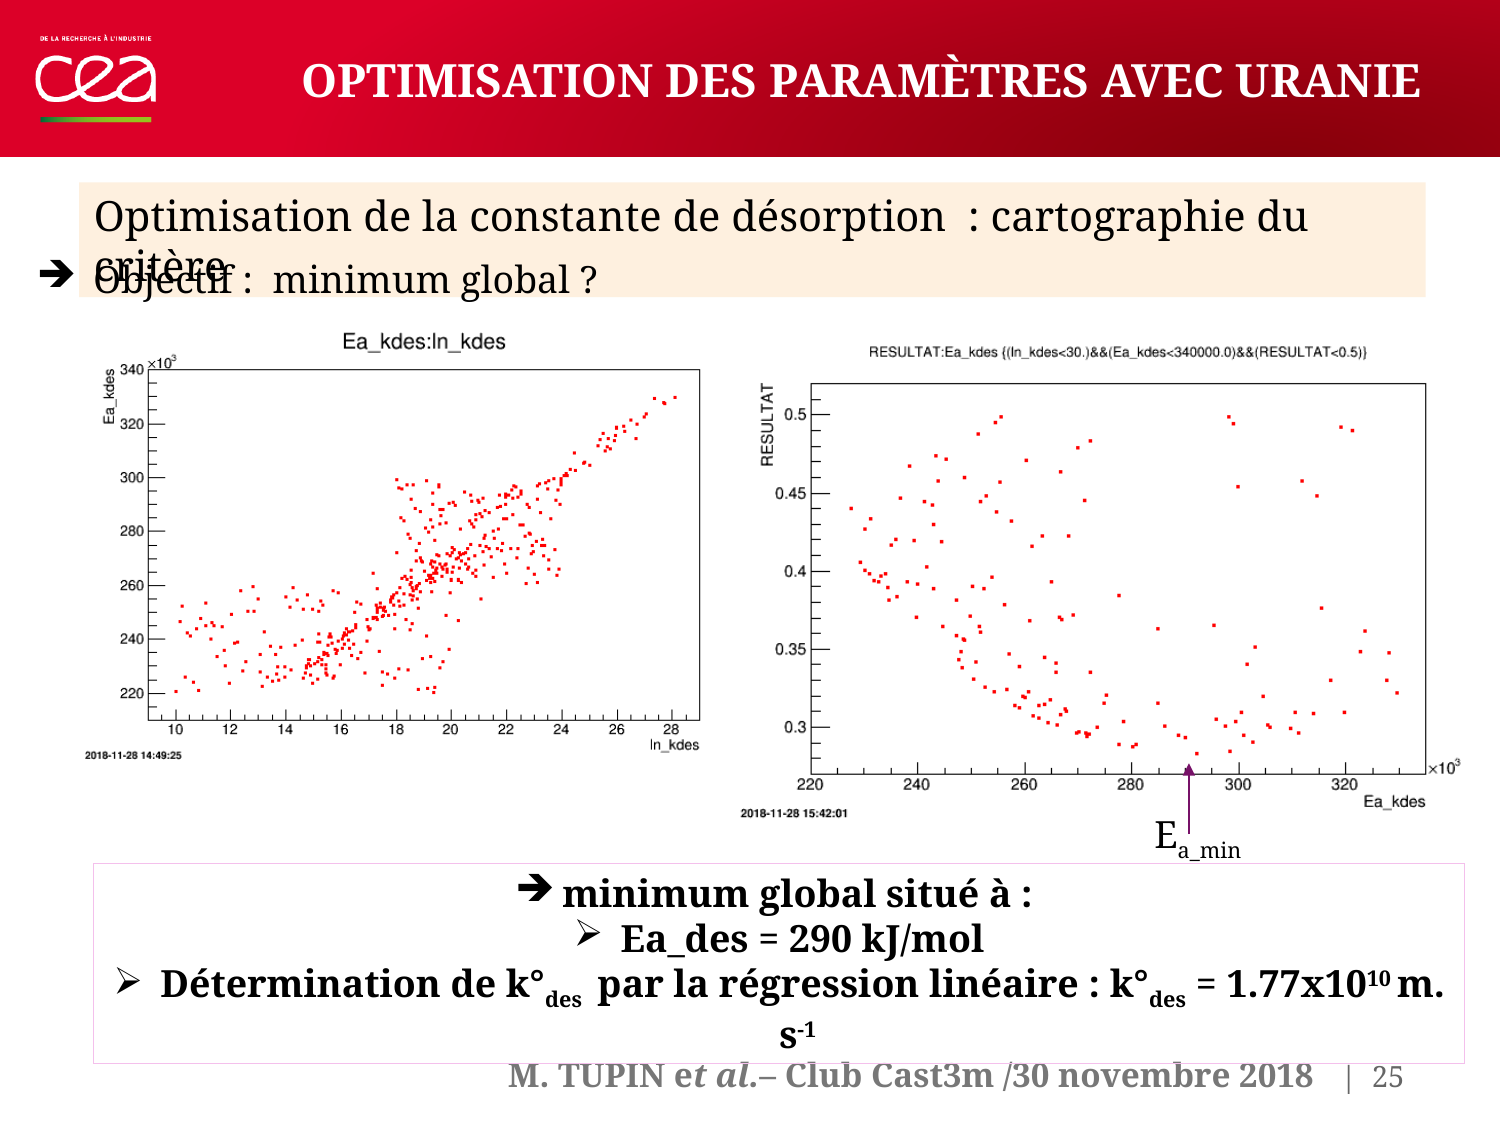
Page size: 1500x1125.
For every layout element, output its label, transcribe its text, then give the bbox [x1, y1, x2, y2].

text_box Ea_min [1139, 831, 1257, 870]
text_box Optimisation de la constante de désorption : cartographie du critère [79, 182, 1426, 298]
text_box minimum global situé à : Ea_des = 290 kJ/mol Détermination de k°des par la régression linéaire : k°des = 1.77x1010 m. s-1 [93, 863, 1465, 1064]
text_box Objectif : minimum global ? [22, 248, 633, 309]
picture [78, 326, 1500, 823]
slide_number | 25 [1340, 1045, 1500, 1106]
picture [0, 0, 1500, 157]
title OPTIMISATION des paramètres avec URANIE [301, 4, 1489, 154]
